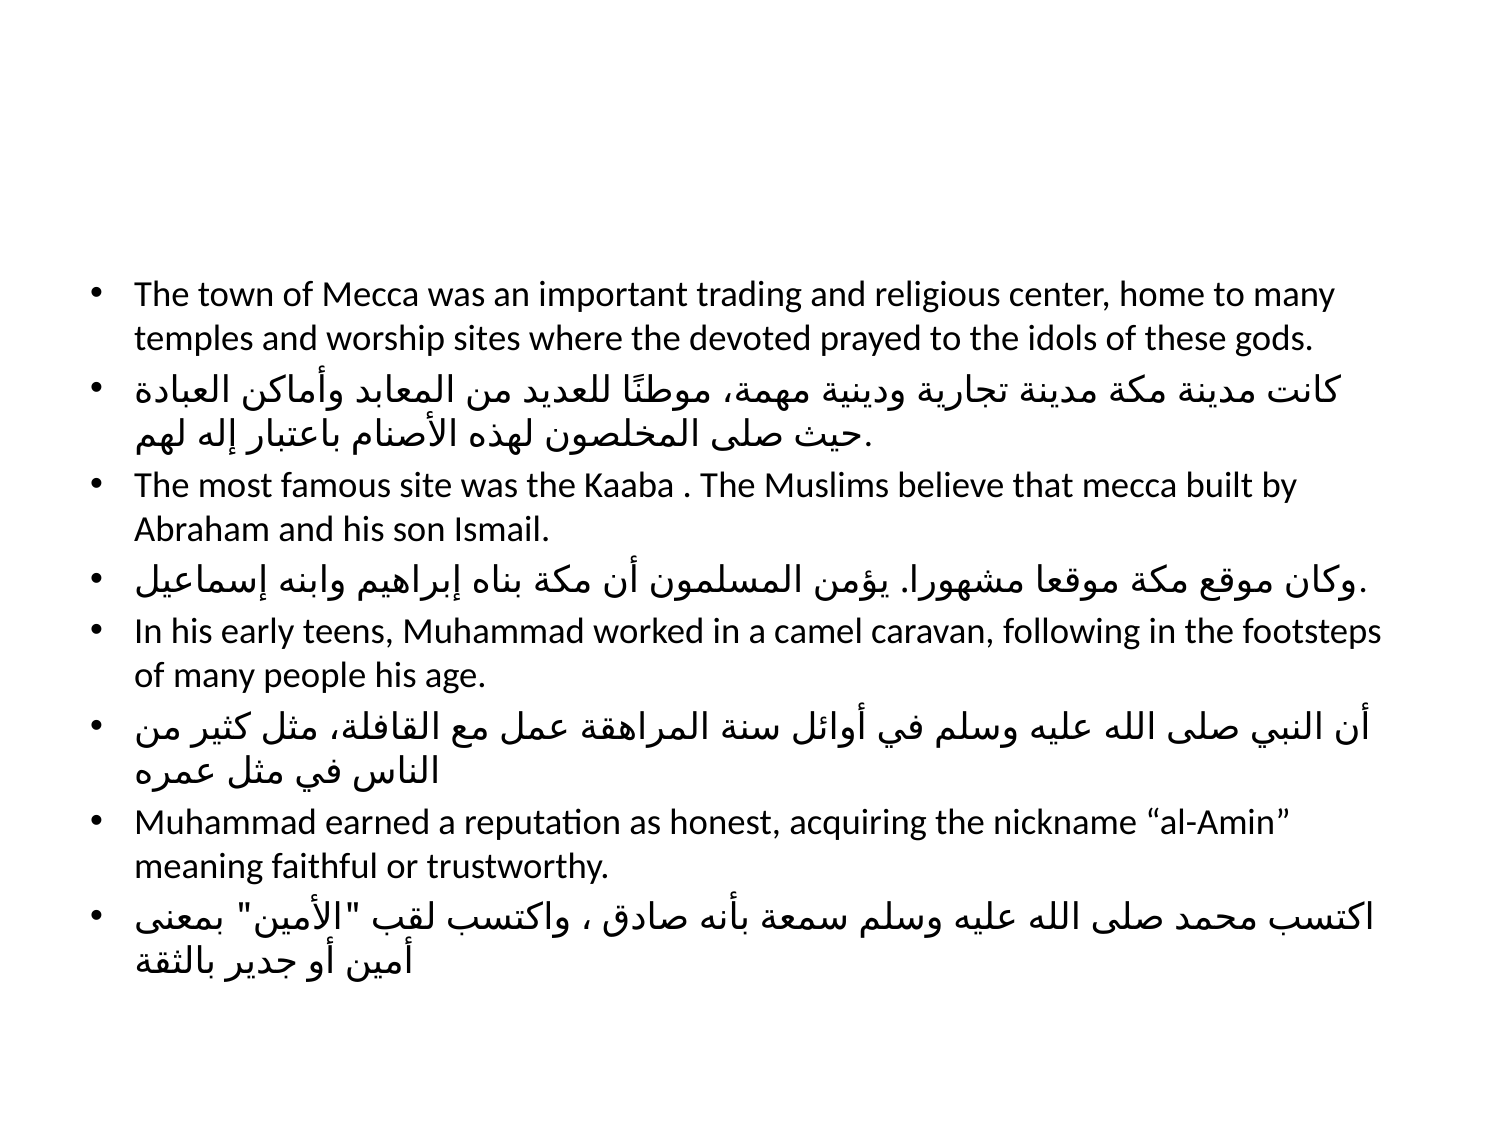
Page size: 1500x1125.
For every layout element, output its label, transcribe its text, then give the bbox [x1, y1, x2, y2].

list The town of Mecca was an important trading and religious center, home to many temples and worship sites where the devoted prayed to the idols of these gods. كانت مدينة مكة مدينة تجارية ودينية مهمة، موطنًا للعديد من المعابد وأماكن العبادة حيث صلى المخلصون لهذه الأصنام باعتبار إله لهم. The most famous site was the Kaaba . The Muslims believe that mecca built by Abraham and his son Ismail. وكان موقع مكة موقعا مشهورا. يؤمن المسلمون أن مكة بناه إبراهيم وابنه إسماعيل. In his early teens, Muhammad worked in a camel caravan, following in the footsteps of many people his age. أن النبي صلى الله عليه وسلم في أوائل سنة المراهقة عمل مع القافلة، مثل كثير من الناس في مثل عمره Muhammad earned a reputation as honest, acquiring the nickname “al-Amin” meaning faithful or trustworthy. اكتسب محمد صلى الله عليه وسلم سمعة بأنه صادق ، واكتسب لقب "الأمين" بمعنى أمين أو جدير بالثقة [75, 262, 1425, 1005]
